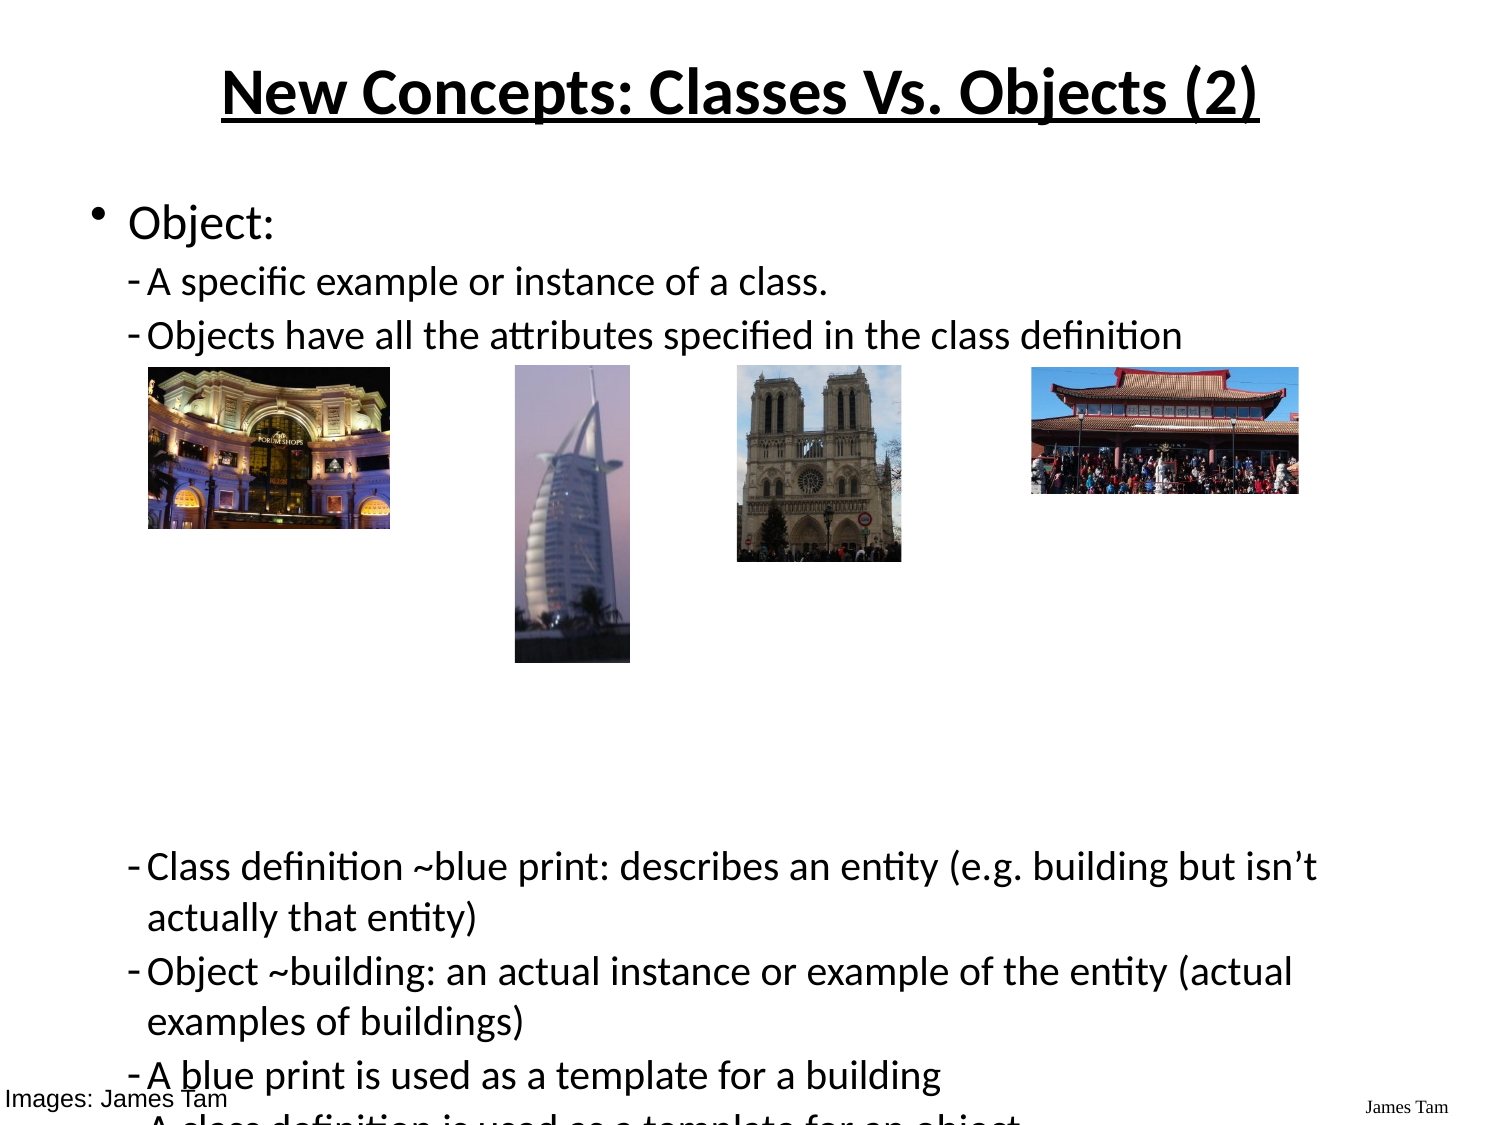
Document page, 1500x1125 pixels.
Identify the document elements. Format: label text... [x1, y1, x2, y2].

list Object: A specific example or instance of a class. Objects have all the attributes specified in the class definition Class definition ~blue print: describes an entity (e.g. building but isn’t actually that entity) Object ~building: an actual instance or example of the entity (actual examples of buildings) A blue print is used as a template for a building A class definition is used as a template for an object [75, 181, 1395, 1029]
title New Concepts: Classes Vs. Objects (2) [70, 49, 1411, 136]
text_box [4, 365, 1299, 1124]
